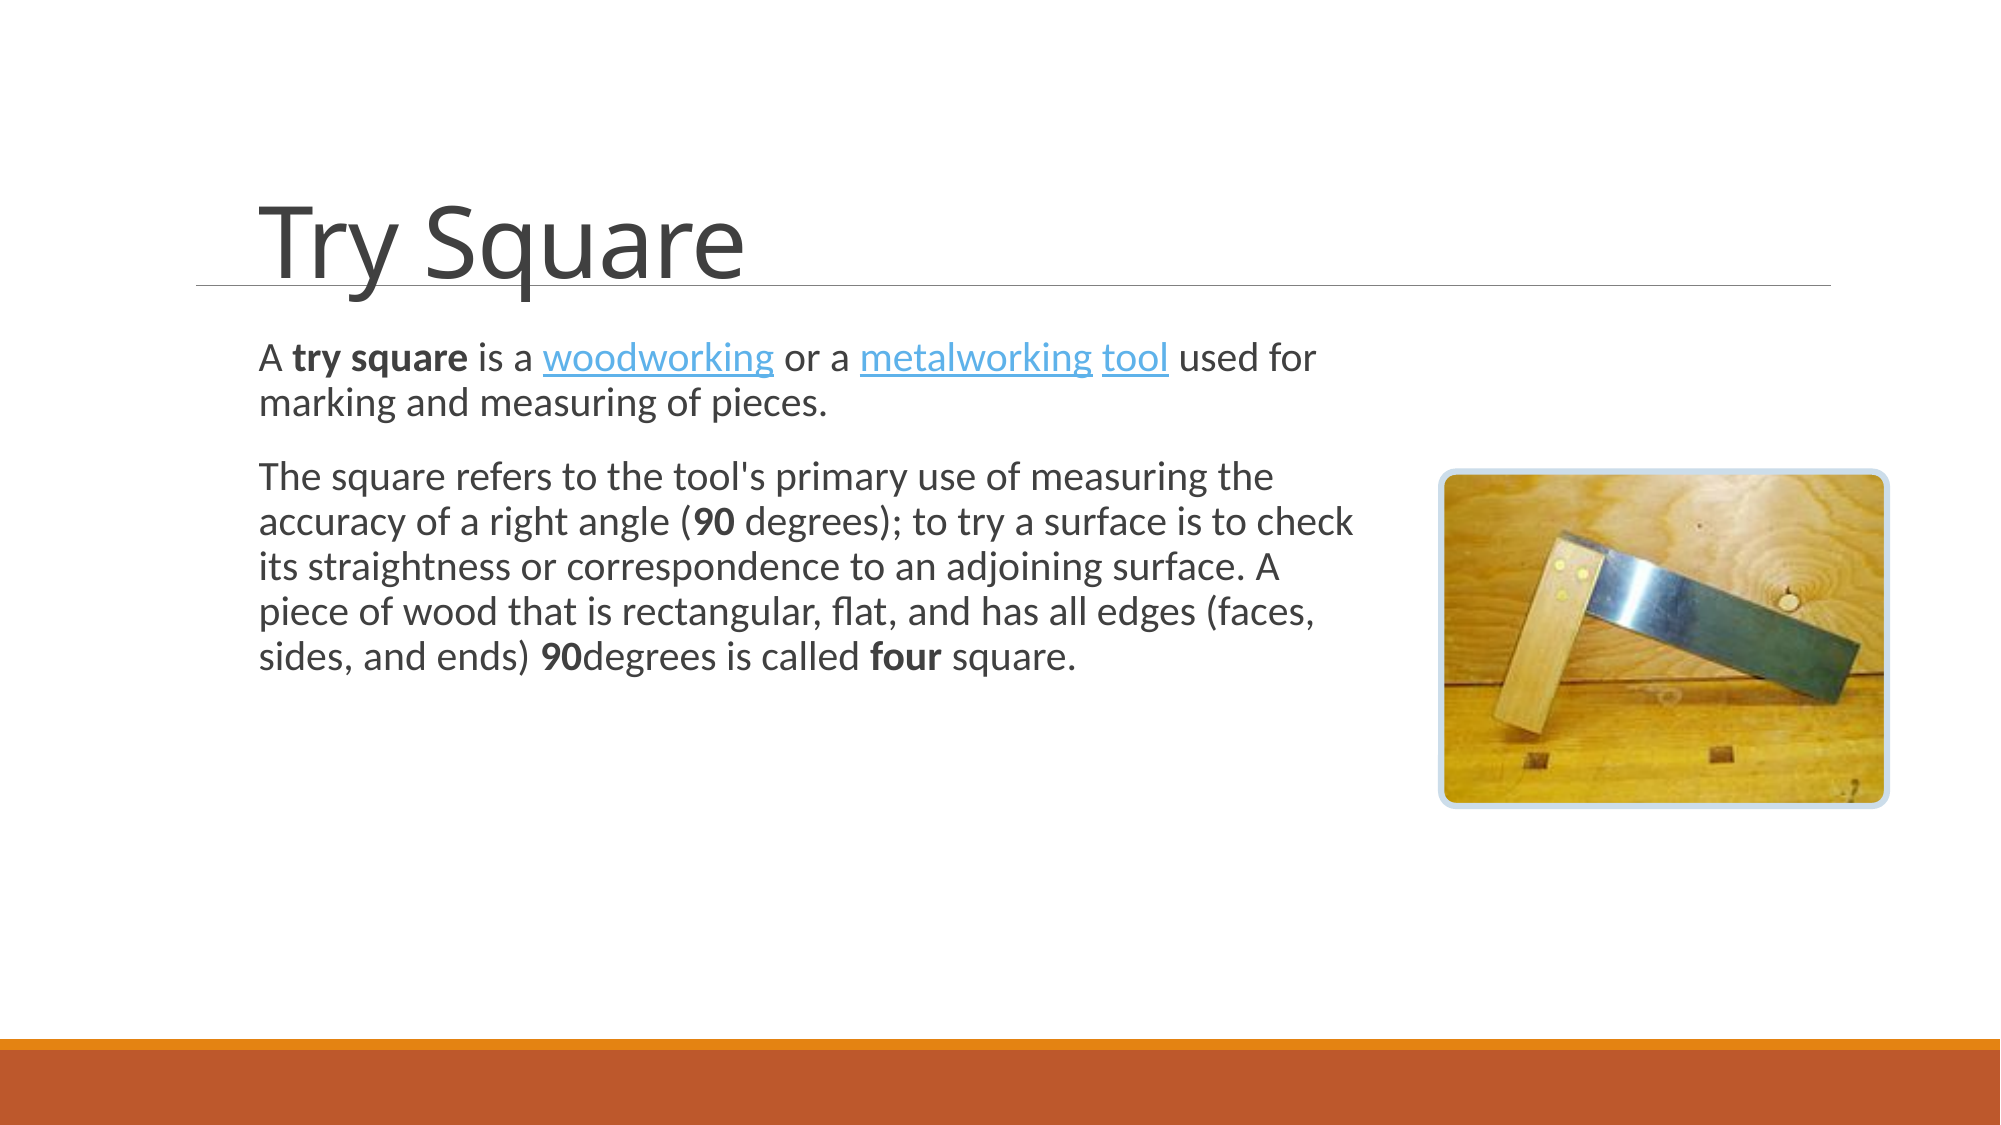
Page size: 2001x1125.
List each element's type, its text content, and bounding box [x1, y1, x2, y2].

picture [1440, 471, 1888, 807]
title Try Square [243, 112, 1887, 307]
list A try square is a woodworking or a metalworking tool used for marking and measuring of pieces. The square refers to the tool's primary use of measuring the accuracy of a right angle (90 degrees); to try a surface is to check its straightness or correspondence to an adjoining surface. A piece of wood that is rectangular, flat, and has all edges (faces, sides, and ends) 90degrees is called four square. [243, 327, 1369, 950]
